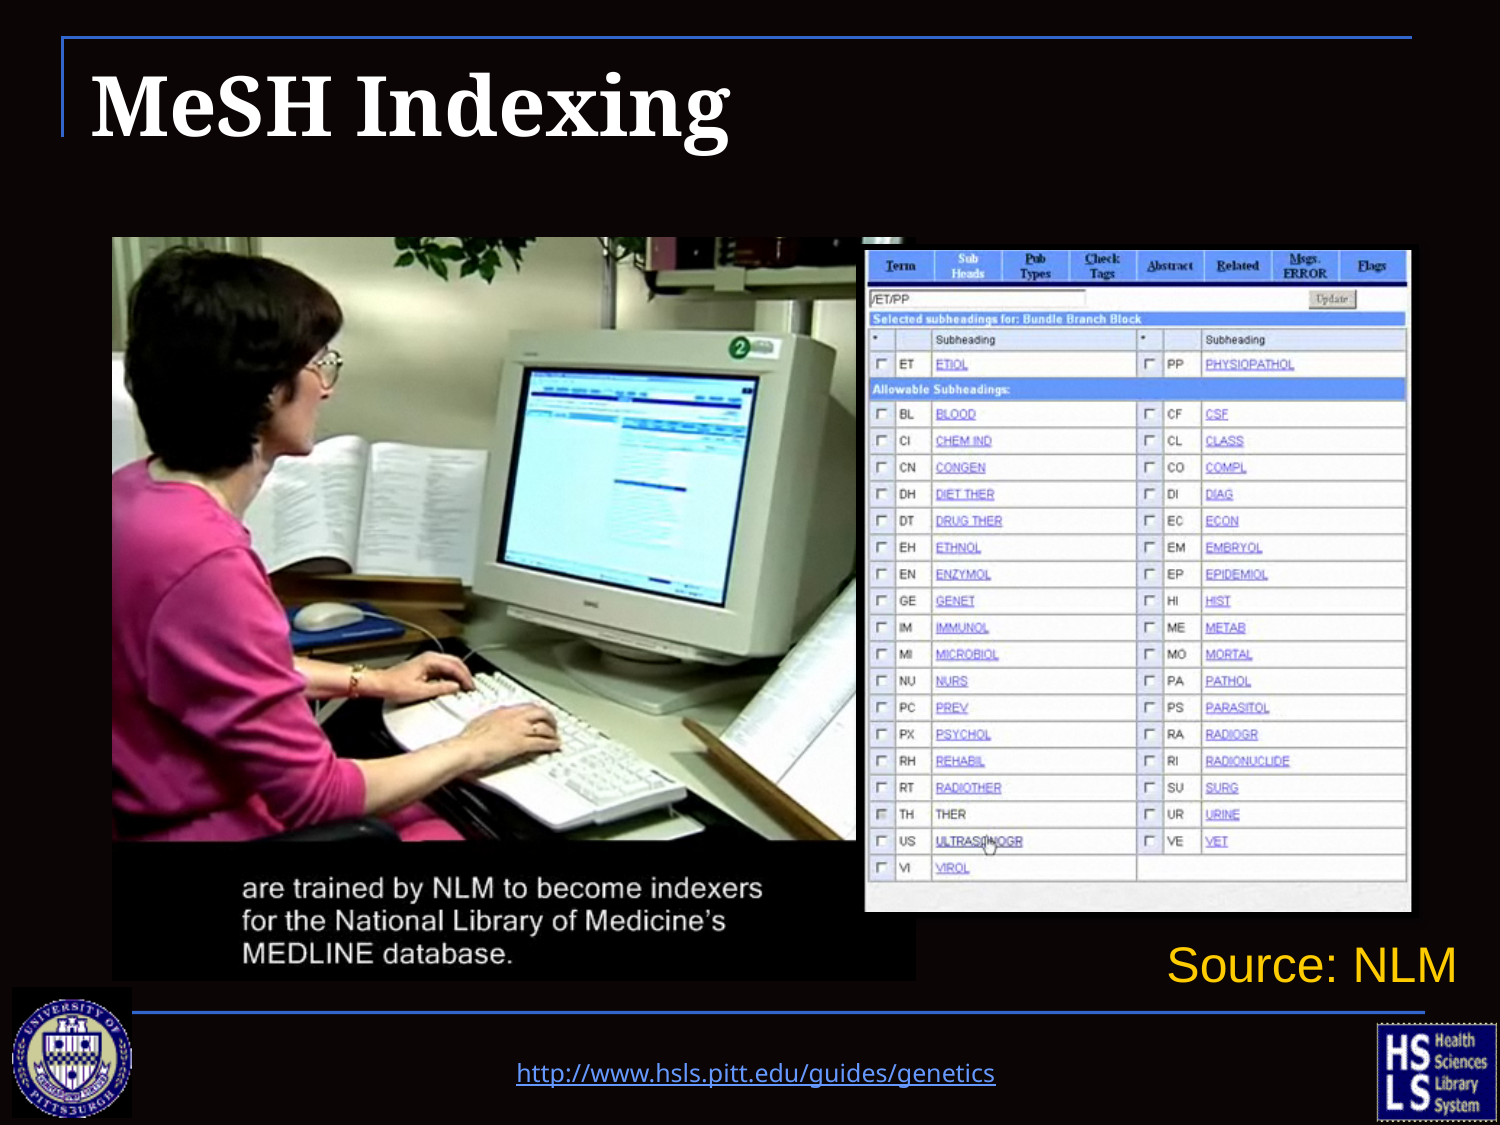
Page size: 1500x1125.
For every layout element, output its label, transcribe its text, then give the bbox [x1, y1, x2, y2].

picture [862, 249, 1413, 913]
picture [12, 987, 132, 1118]
text_box http://www.hsls.pitt.edu/guides/genetics [162, 1049, 1350, 1099]
picture [1374, 1020, 1500, 1125]
title MeSH Indexing [74, 45, 1426, 233]
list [112, 237, 916, 981]
text_box Source: NLM [1151, 924, 1474, 1000]
